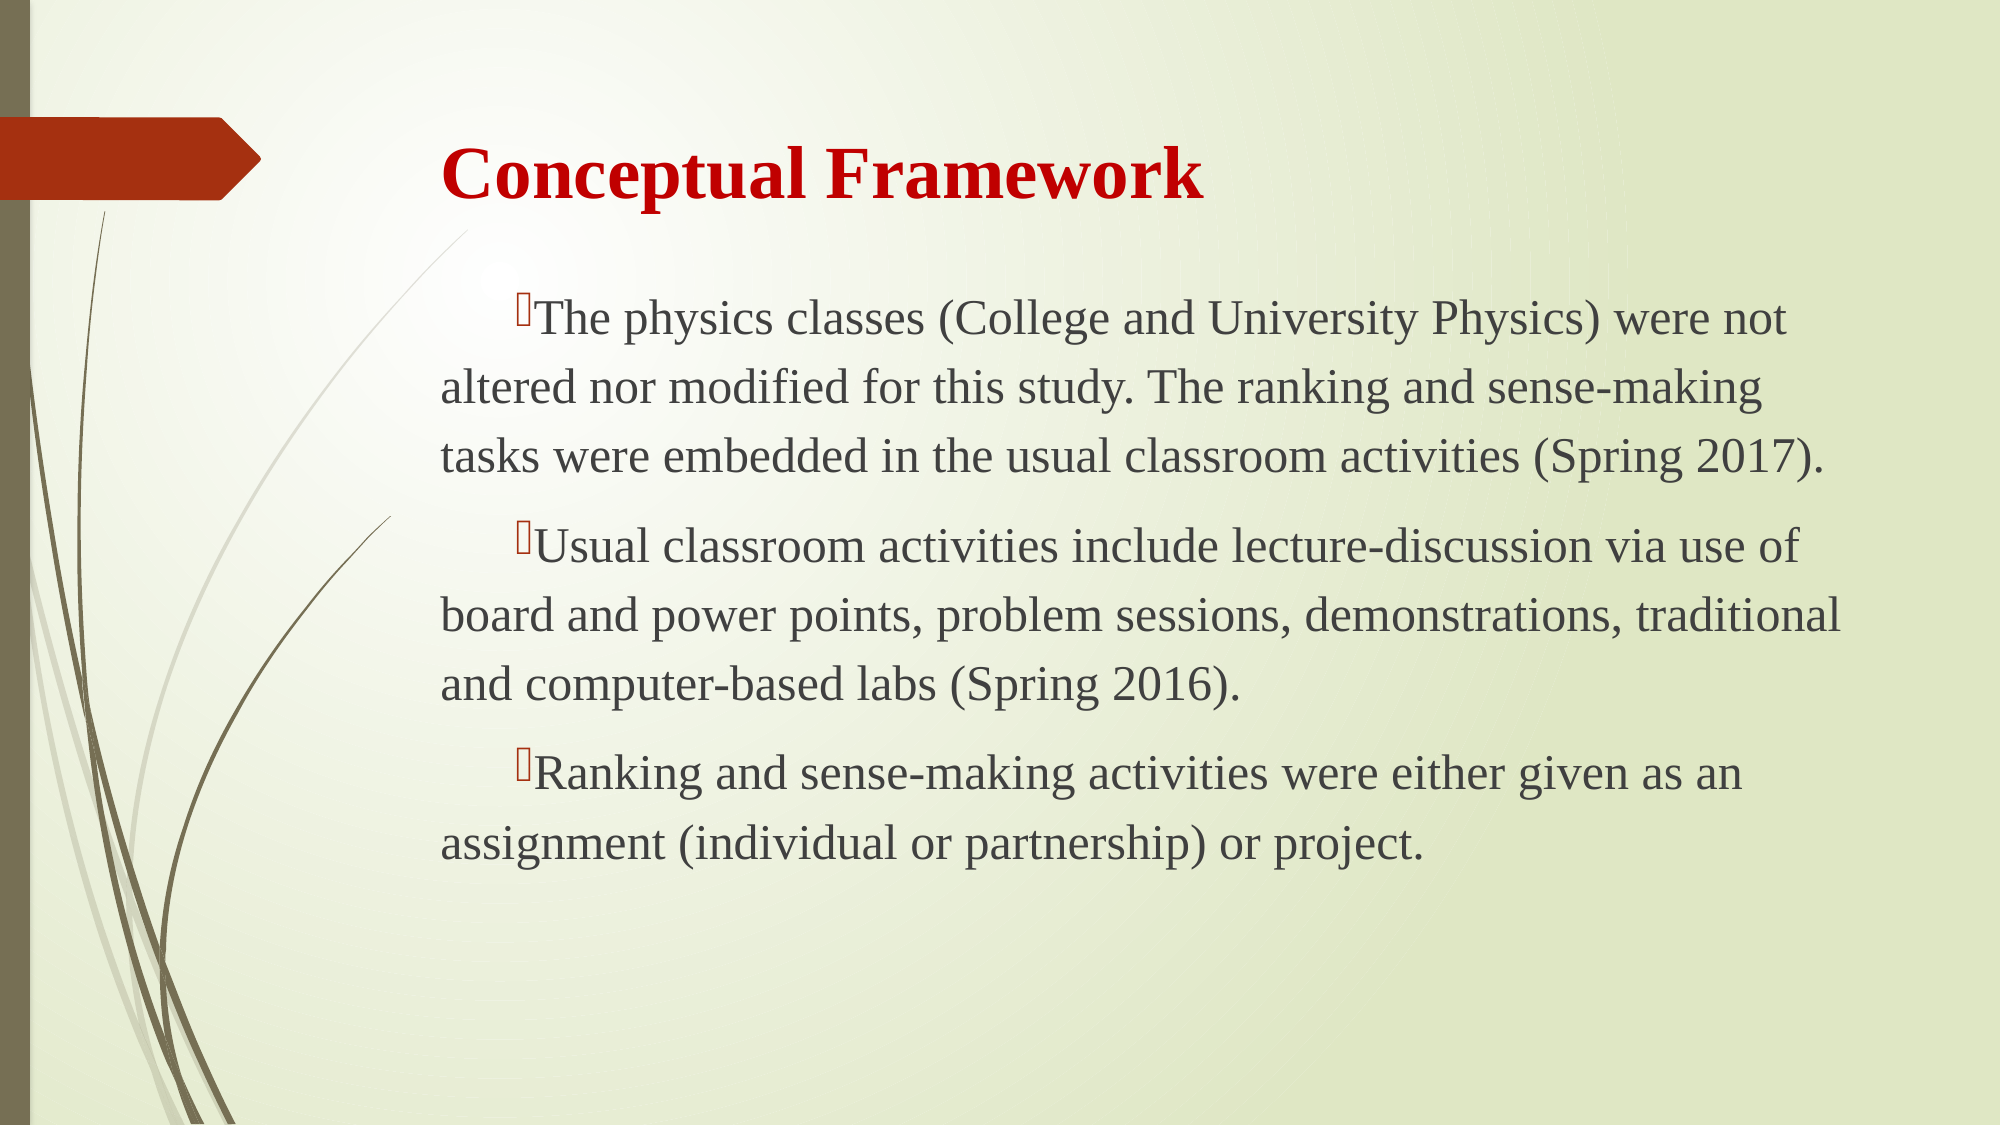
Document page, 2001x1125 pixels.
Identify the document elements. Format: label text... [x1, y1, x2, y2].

list The physics classes (College and University Physics) were not altered nor modified for this study. The ranking and sense-making tasks were embedded in the usual classroom activities (Spring 2017). Usual classroom activities include lecture-discussion via use of board and power points, problem sessions, demonstrations, traditional and computer-based labs (Spring 2016). Ranking and sense-making activities were either given as an assignment (individual or partnership) or project. [425, 268, 1888, 888]
title Conceptual Framework [425, 102, 1888, 268]
